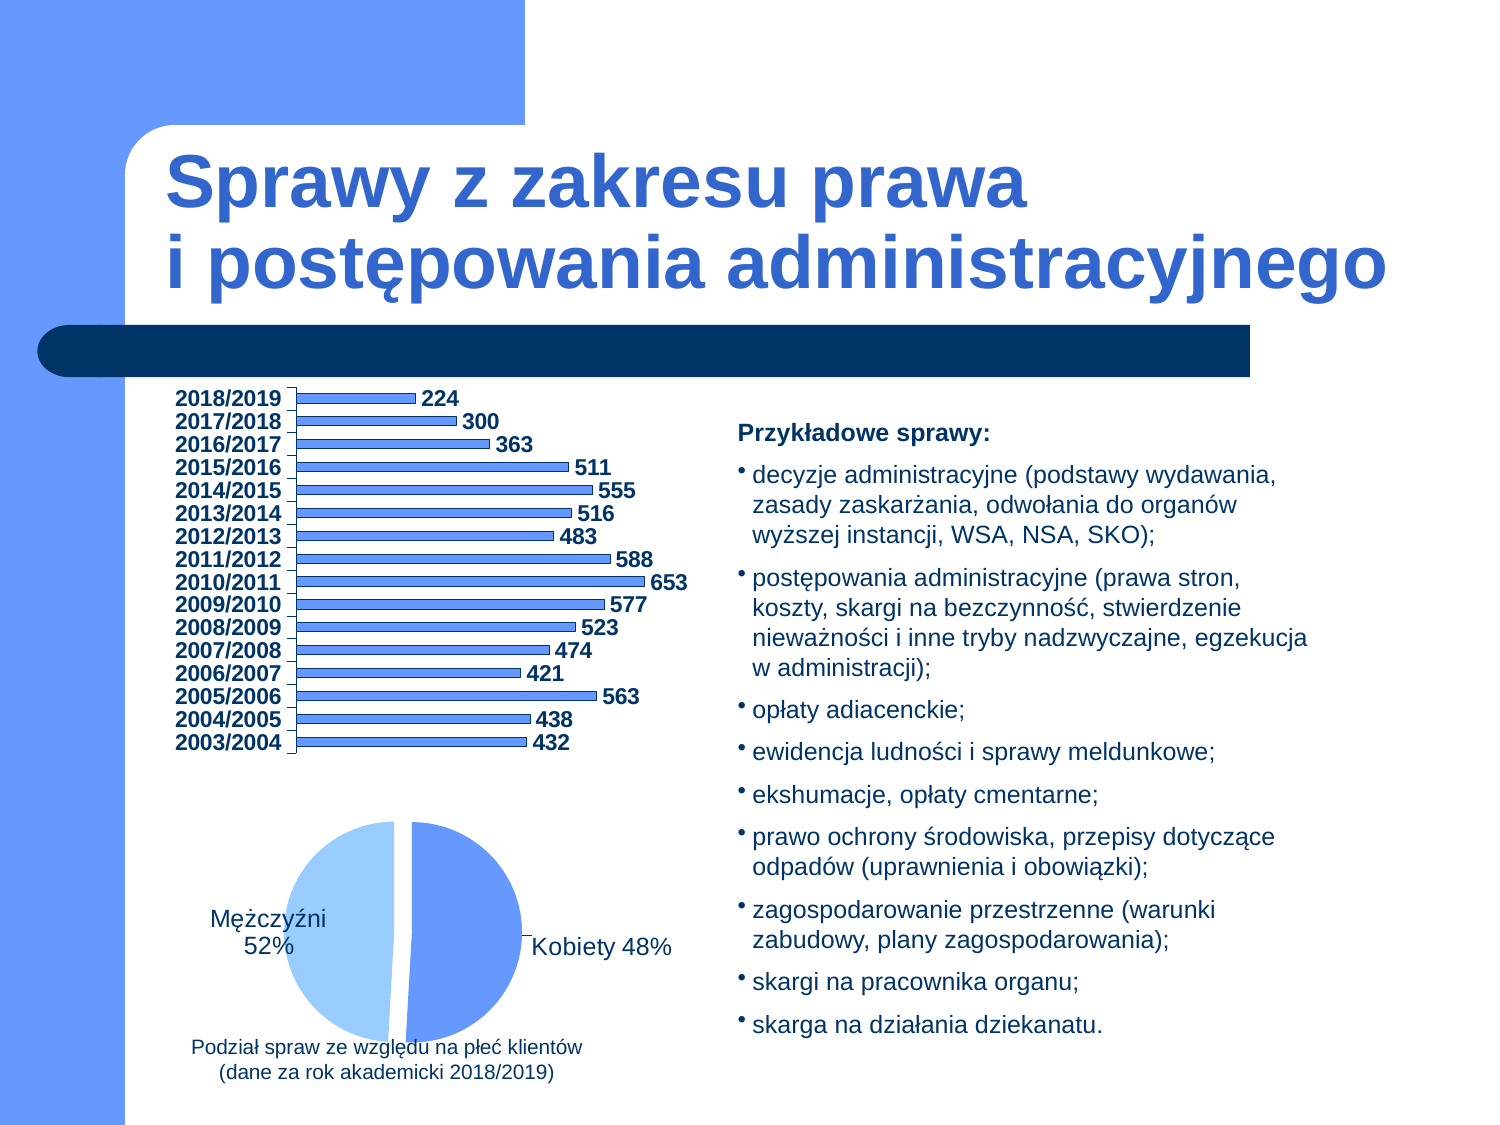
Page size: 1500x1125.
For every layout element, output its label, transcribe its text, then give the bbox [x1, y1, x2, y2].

text_box Przykładowe sprawy: decyzje administracyjne (podstawy wydawania, zasady zaskarżania, odwołania do organów wyższej instancji, WSA, NSA, SKO); postępowania administracyjne (prawa stron, koszty, skargi na bezczynność, stwierdzenie nieważności i inne tryby nadzwyczajne, egzekucja w administracji); opłaty adiacenckie; ewidencja ludności i sprawy meldunkowe; ekshumacje, opłaty cmentarne; prawo ochrony środowiska, przepisy dotyczące odpadów (uprawnienia i obowiązki); zagospodarowanie przestrzenne (warunki zabudowy, plany zagospodarowania); skargi na pracownika organu; skarga na działania dziekanatu. [722, 408, 1329, 1046]
text_box Podział spraw ze względu na płeć klientów (dane za rok akademicki 2018/2019) [159, 1065, 614, 1091]
title Sprawy z zakresu prawa i postępowania administracyjnego [149, 124, 1463, 313]
chart [61, 807, 712, 1057]
chart [111, 353, 762, 782]
